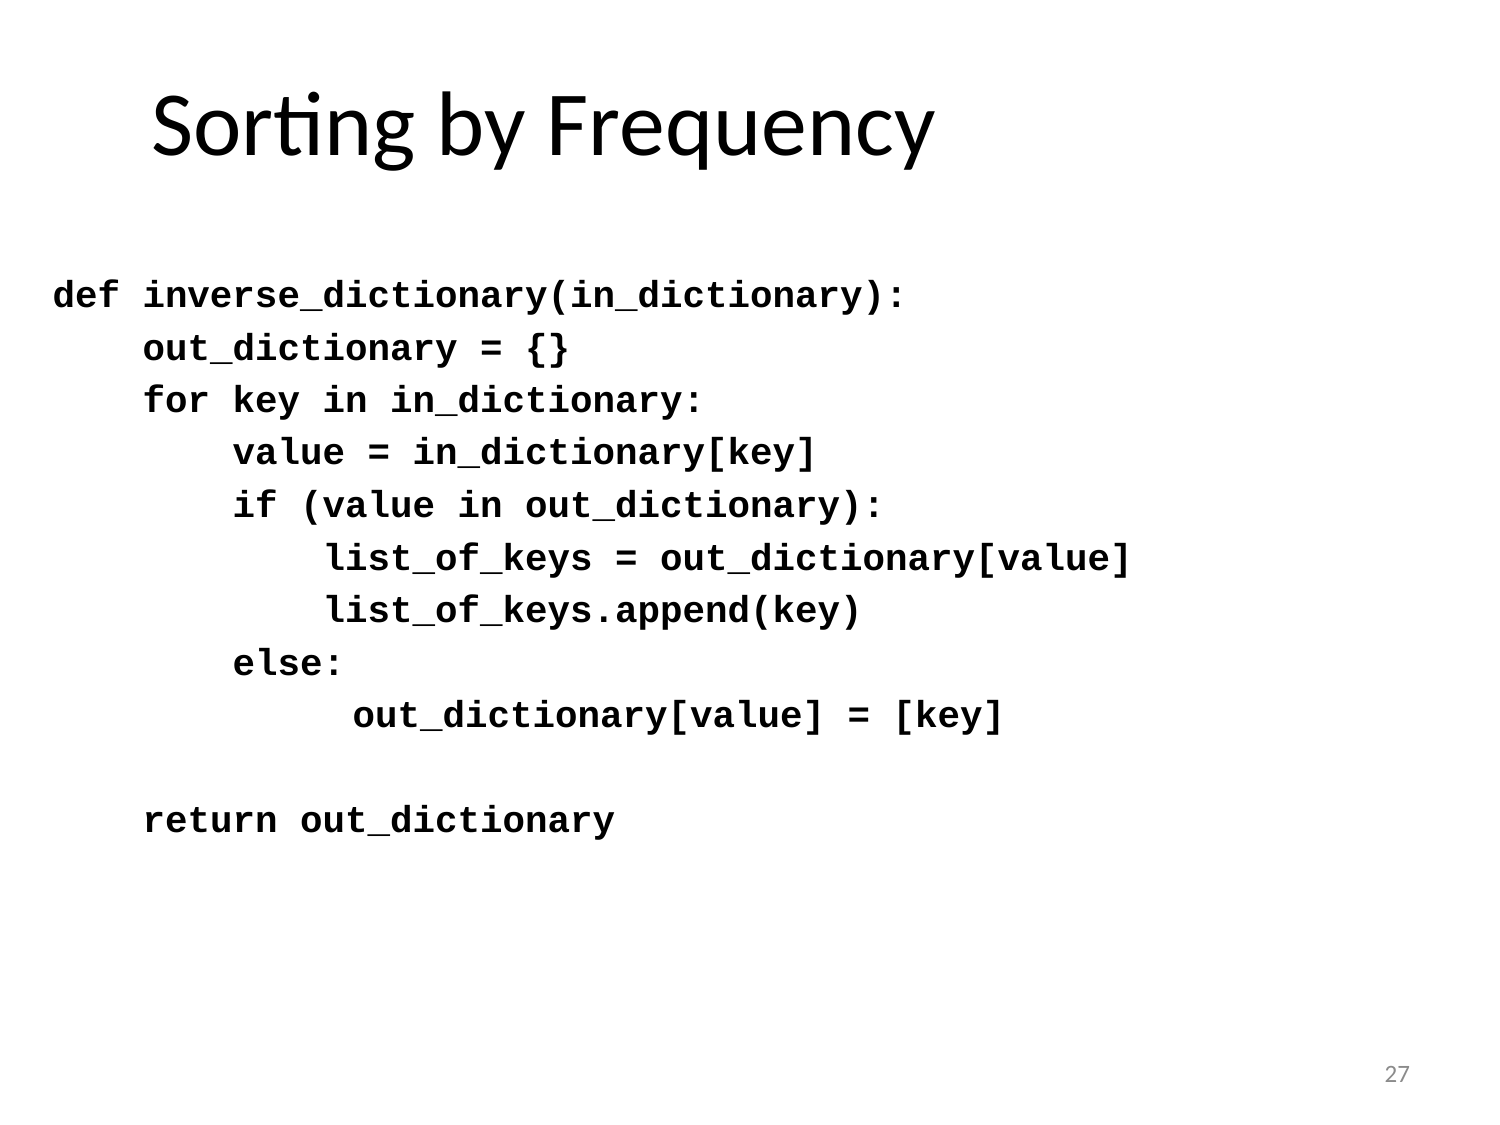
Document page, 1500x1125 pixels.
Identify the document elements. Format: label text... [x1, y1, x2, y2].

text_box Sorting by Frequency [37, 24, 1050, 213]
list def inverse_dictionary(in_dictionary): out_dictionary = {} for key in in_dictionary: value = in_dictionary[key] if (value in out_dictionary): list_of_keys = out_dictionary[value] list_of_keys.append(key) else: out_dictionary[value] = [key] return out_dictionary [37, 262, 1188, 1005]
slide_number 27 [1074, 1042, 1425, 1103]
